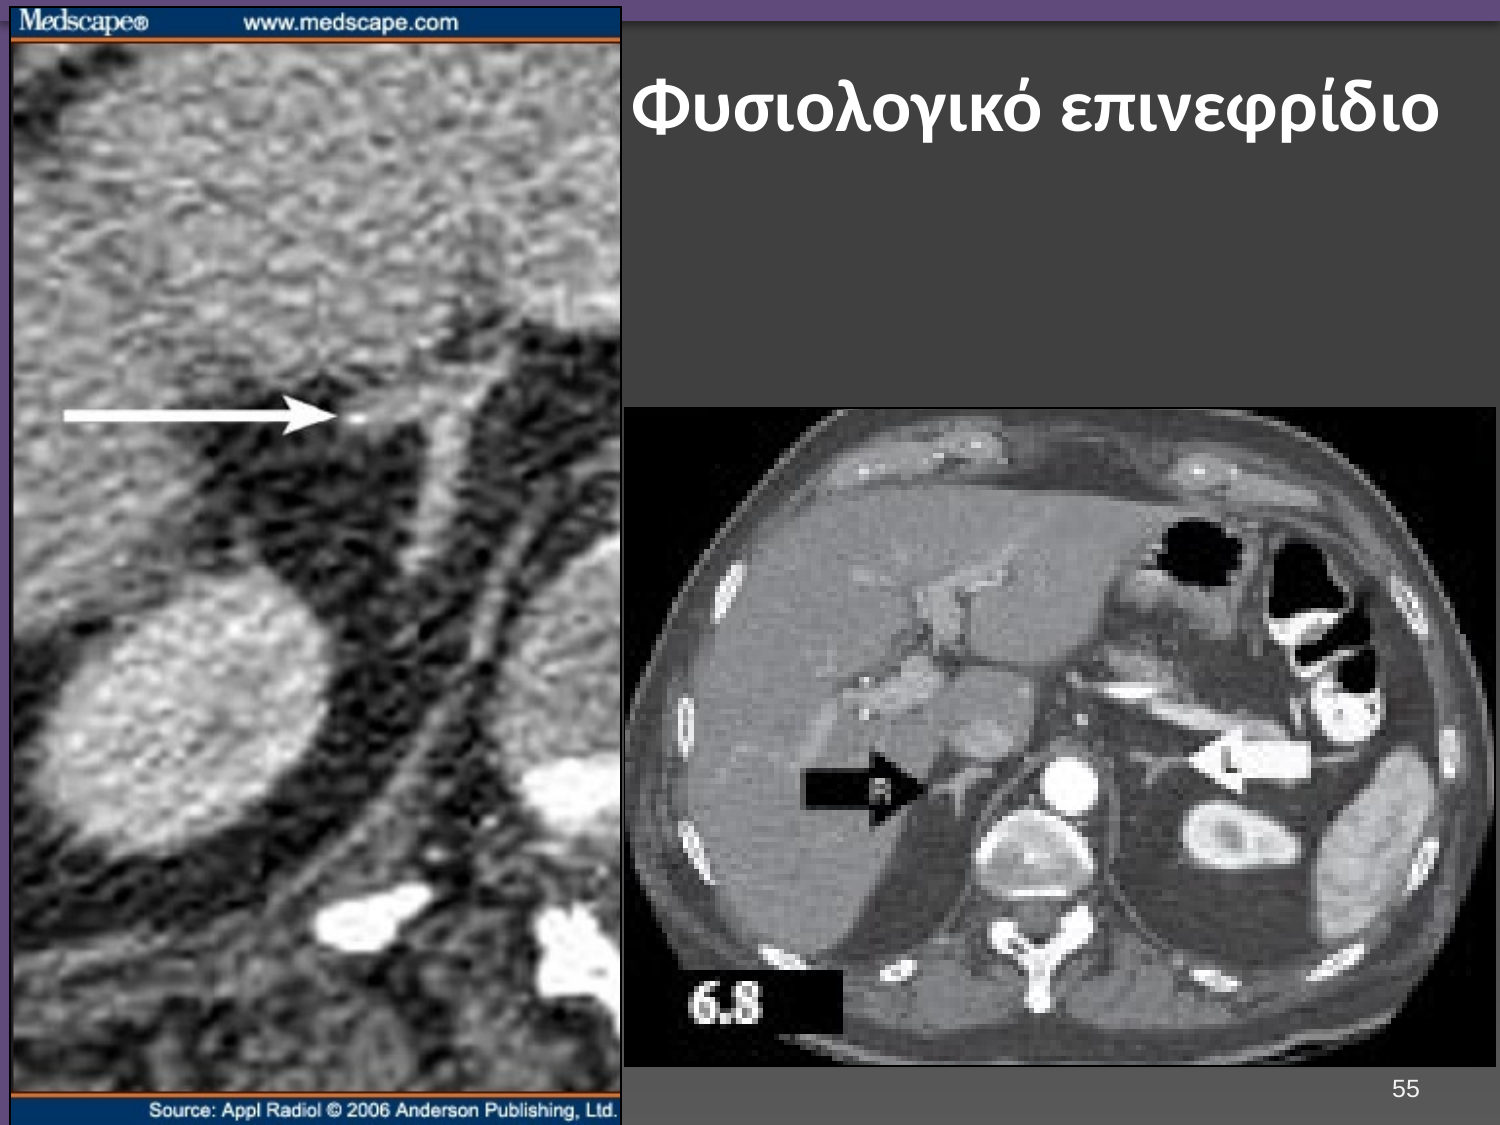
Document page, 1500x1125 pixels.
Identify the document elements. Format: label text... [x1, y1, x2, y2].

slide_number 54 [1085, 1073, 1436, 1118]
picture [624, 408, 1495, 1066]
title Φυσιολογικό επινεφρίδιο [626, 19, 1500, 185]
picture [10, 7, 621, 1125]
